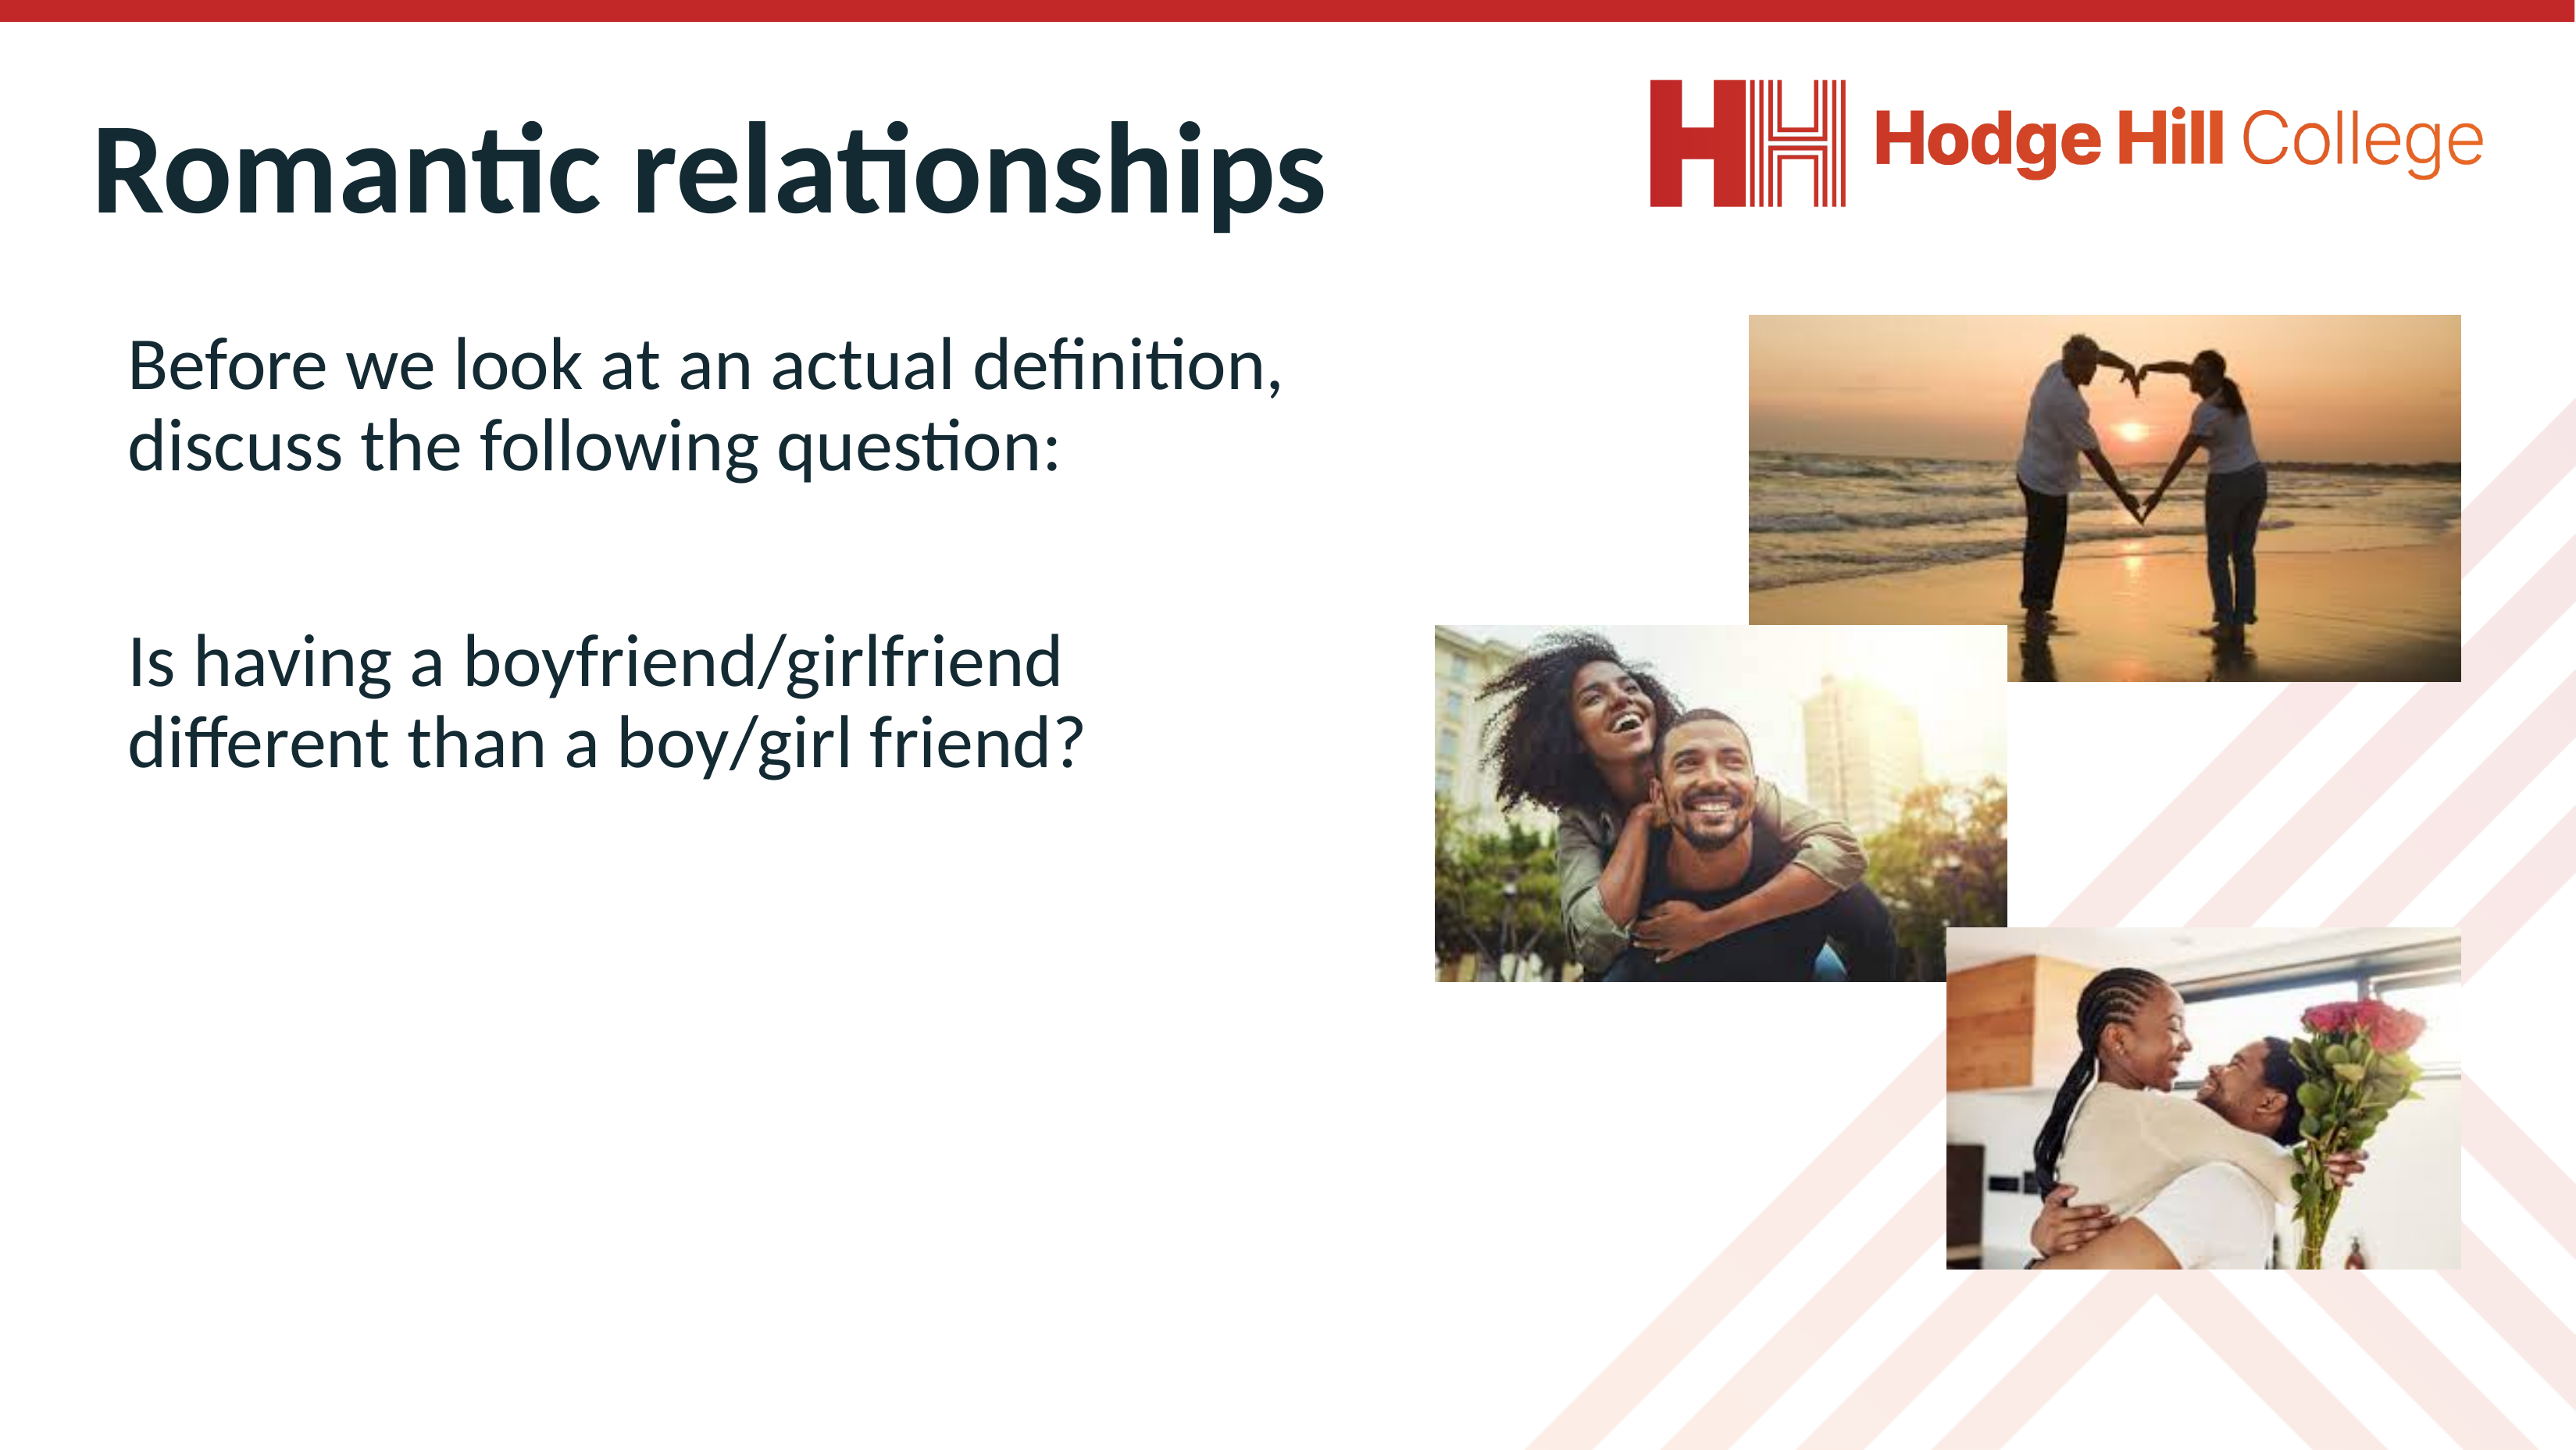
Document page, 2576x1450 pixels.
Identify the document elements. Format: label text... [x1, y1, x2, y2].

picture [1383, 255, 2576, 1450]
list Before we look at an actual definition, discuss the following question: Is having a boyfriend/girlfriend different than a boy/girl friend? [116, 318, 1308, 1344]
title Romantic relationships [79, 86, 1602, 256]
picture [0, 0, 2575, 22]
picture [1649, 79, 2484, 208]
